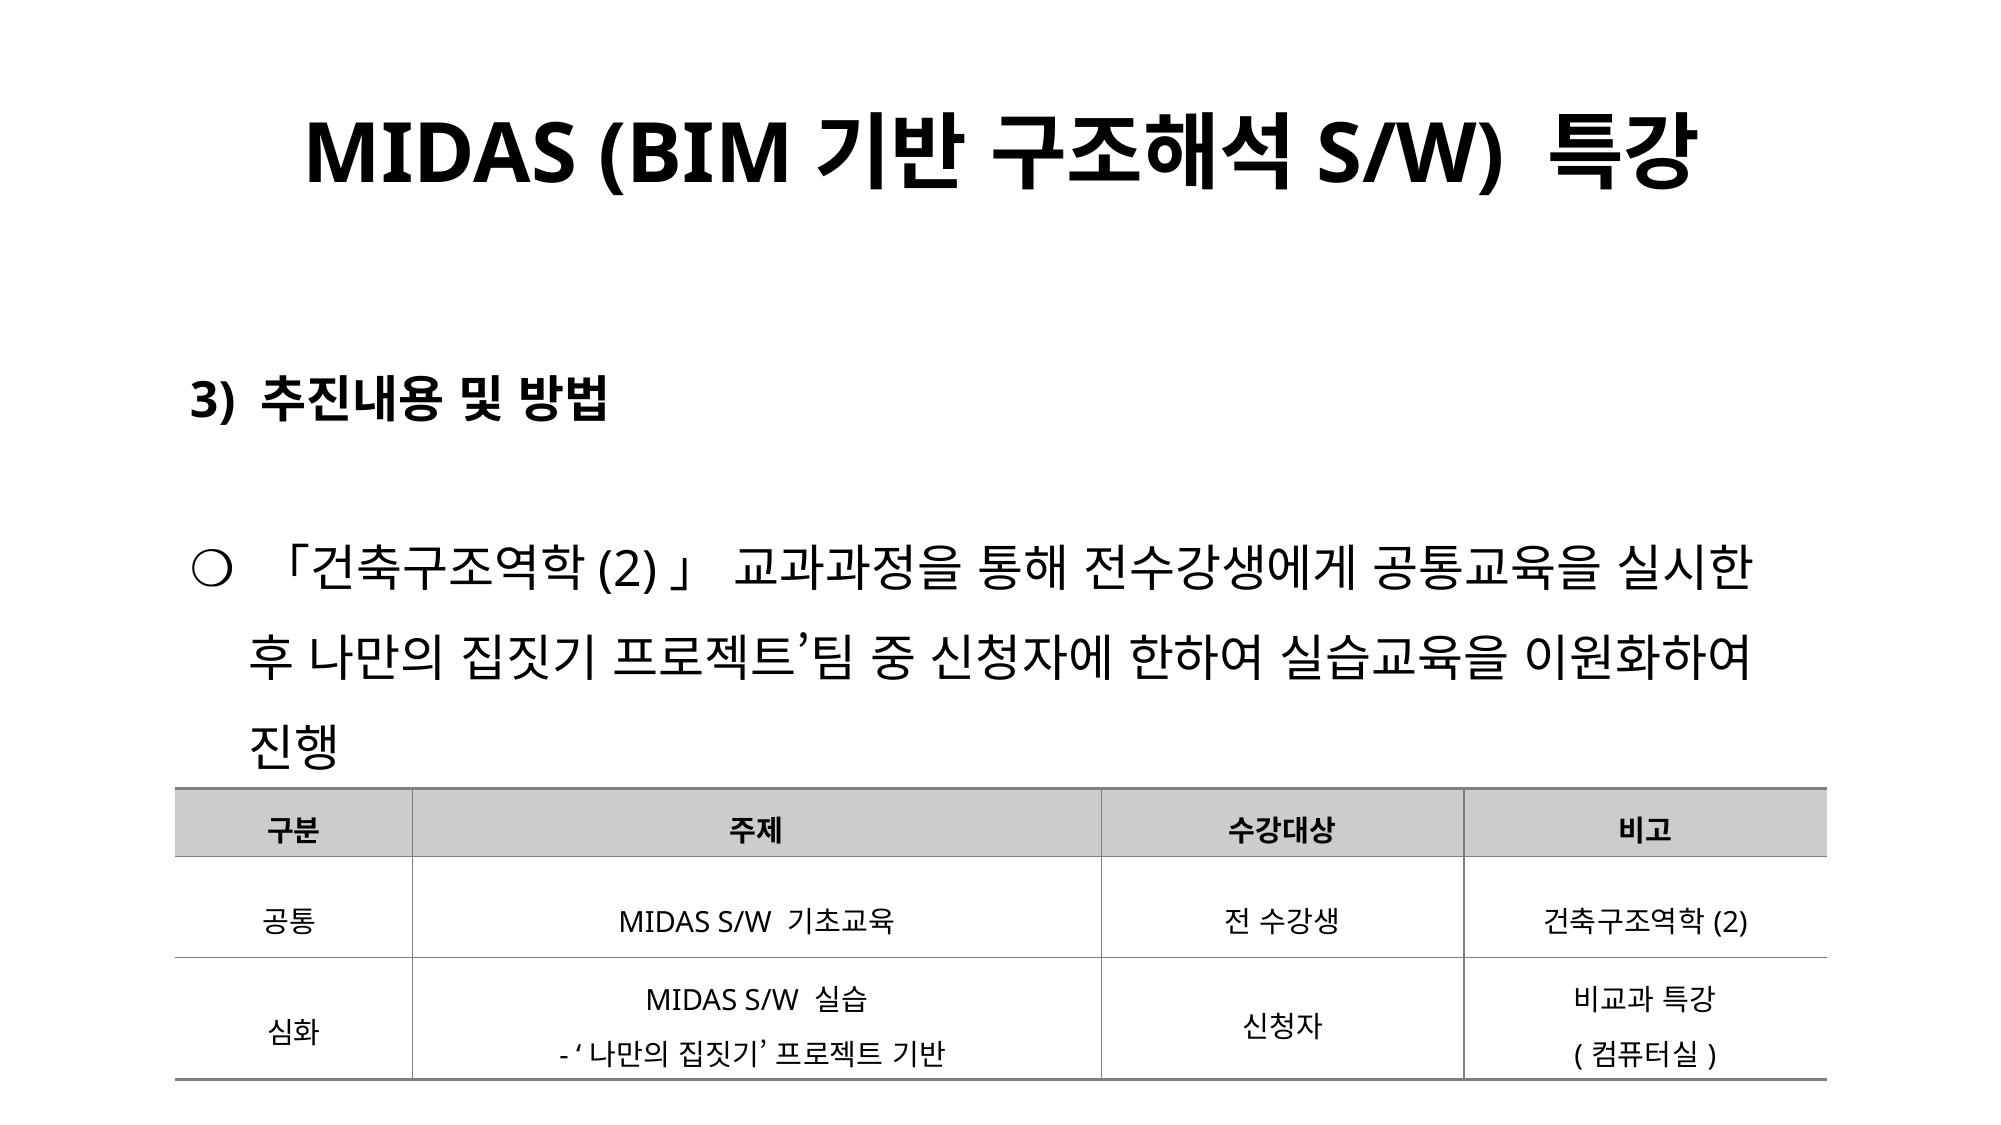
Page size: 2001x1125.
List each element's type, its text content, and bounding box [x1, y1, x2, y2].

subtitle 3) 추진내용 및 방법 ❍ 「건축구조역학(2)」 교과과정을 통해 전수강생에게 공통교육을 실시한 후 나만의 집짓기 프로젝트’팀 중 신청자에 한하여 실습교육을 이원화하여 진행 [174, 329, 1827, 1090]
table_cell 건축구조역학(2) [1465, 857, 1827, 957]
table_header 수강대상 [1102, 790, 1463, 856]
table_header 주제 [413, 790, 1101, 856]
table_header 구분 [175, 790, 412, 856]
table_cell 신청자 [1102, 958, 1463, 1078]
table_cell 공통 [175, 857, 412, 957]
table_cell 심화 [175, 958, 412, 1078]
table_cell MIDAS S/W 기초교육 [413, 857, 1101, 957]
table_header 비고 [1465, 790, 1827, 856]
table_cell 비교과 특강 (컴퓨터실) [1465, 958, 1827, 1078]
table_cell 전 수강생 [1102, 857, 1463, 957]
table_cell MIDAS S/W 실습 - ‘나만의 집짓기’ 프로젝트 기반 [413, 958, 1101, 1078]
title MIDAS (BIM기반 구조해석S/W) 특강 [251, 44, 1752, 209]
